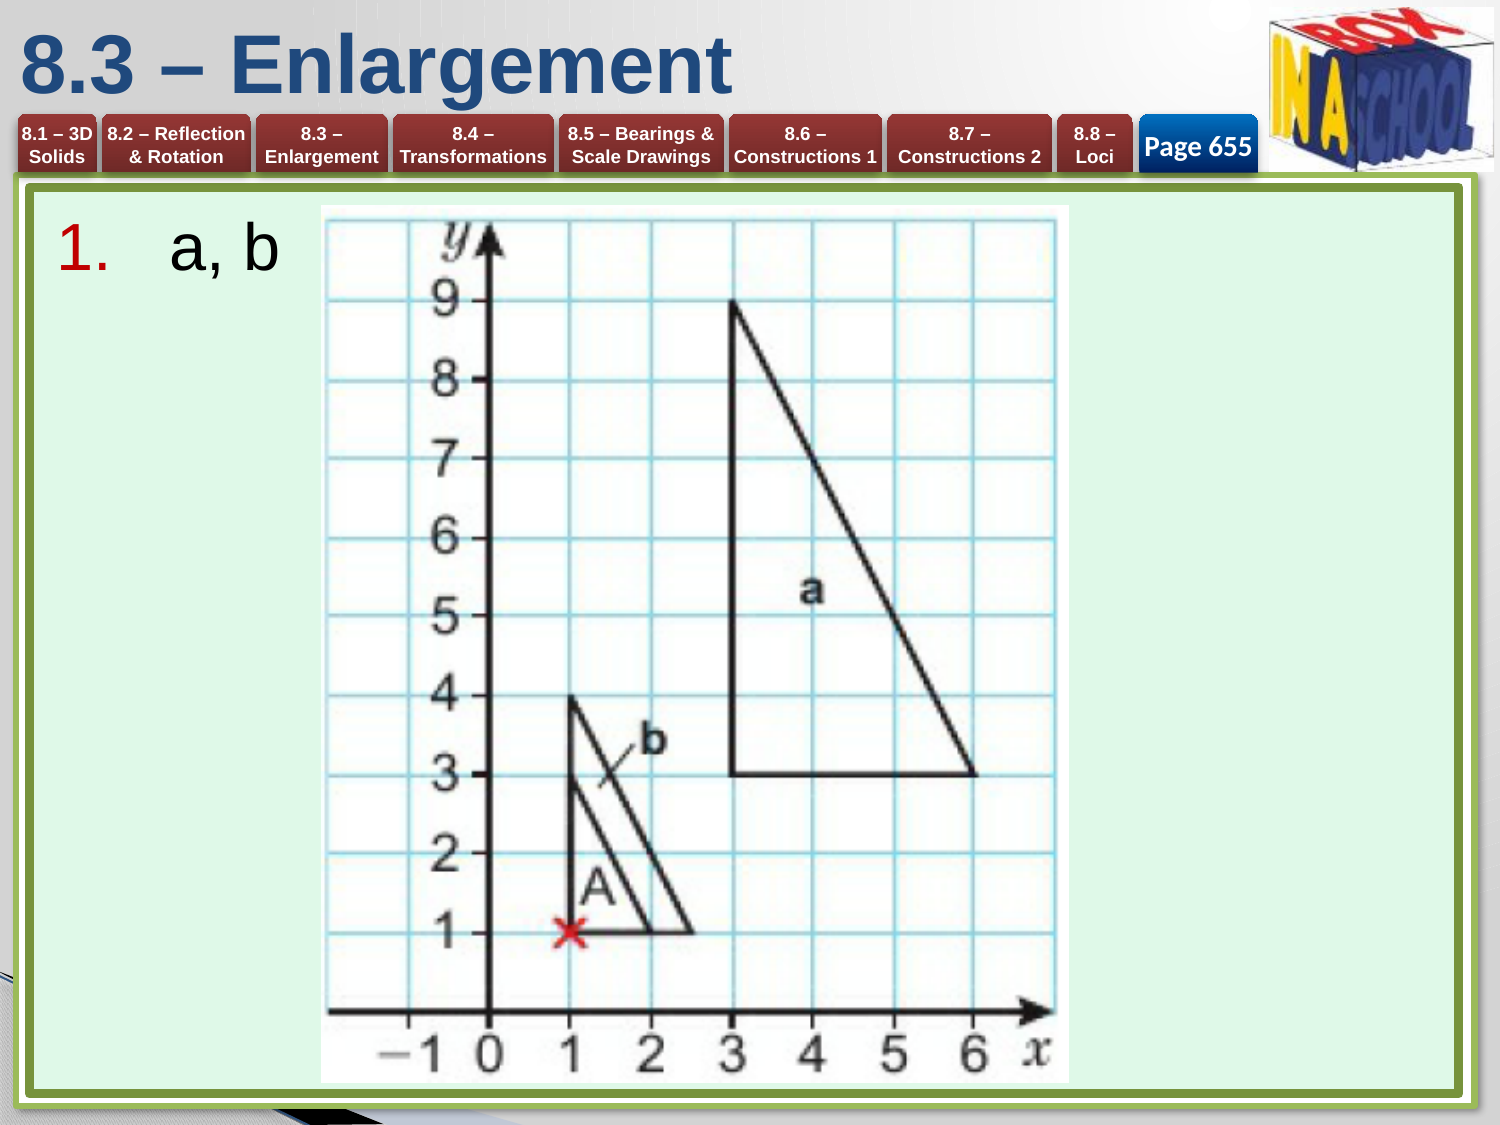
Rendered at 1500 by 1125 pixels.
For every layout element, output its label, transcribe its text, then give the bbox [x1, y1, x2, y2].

text_box Page 655 [1139, 114, 1258, 173]
picture [281, 1114, 303, 1125]
title 8.3 – Enlargement [5, 7, 1270, 114]
text_box a, b [41, 196, 1447, 291]
picture [1269, 7, 1495, 172]
picture [321, 204, 1070, 1083]
